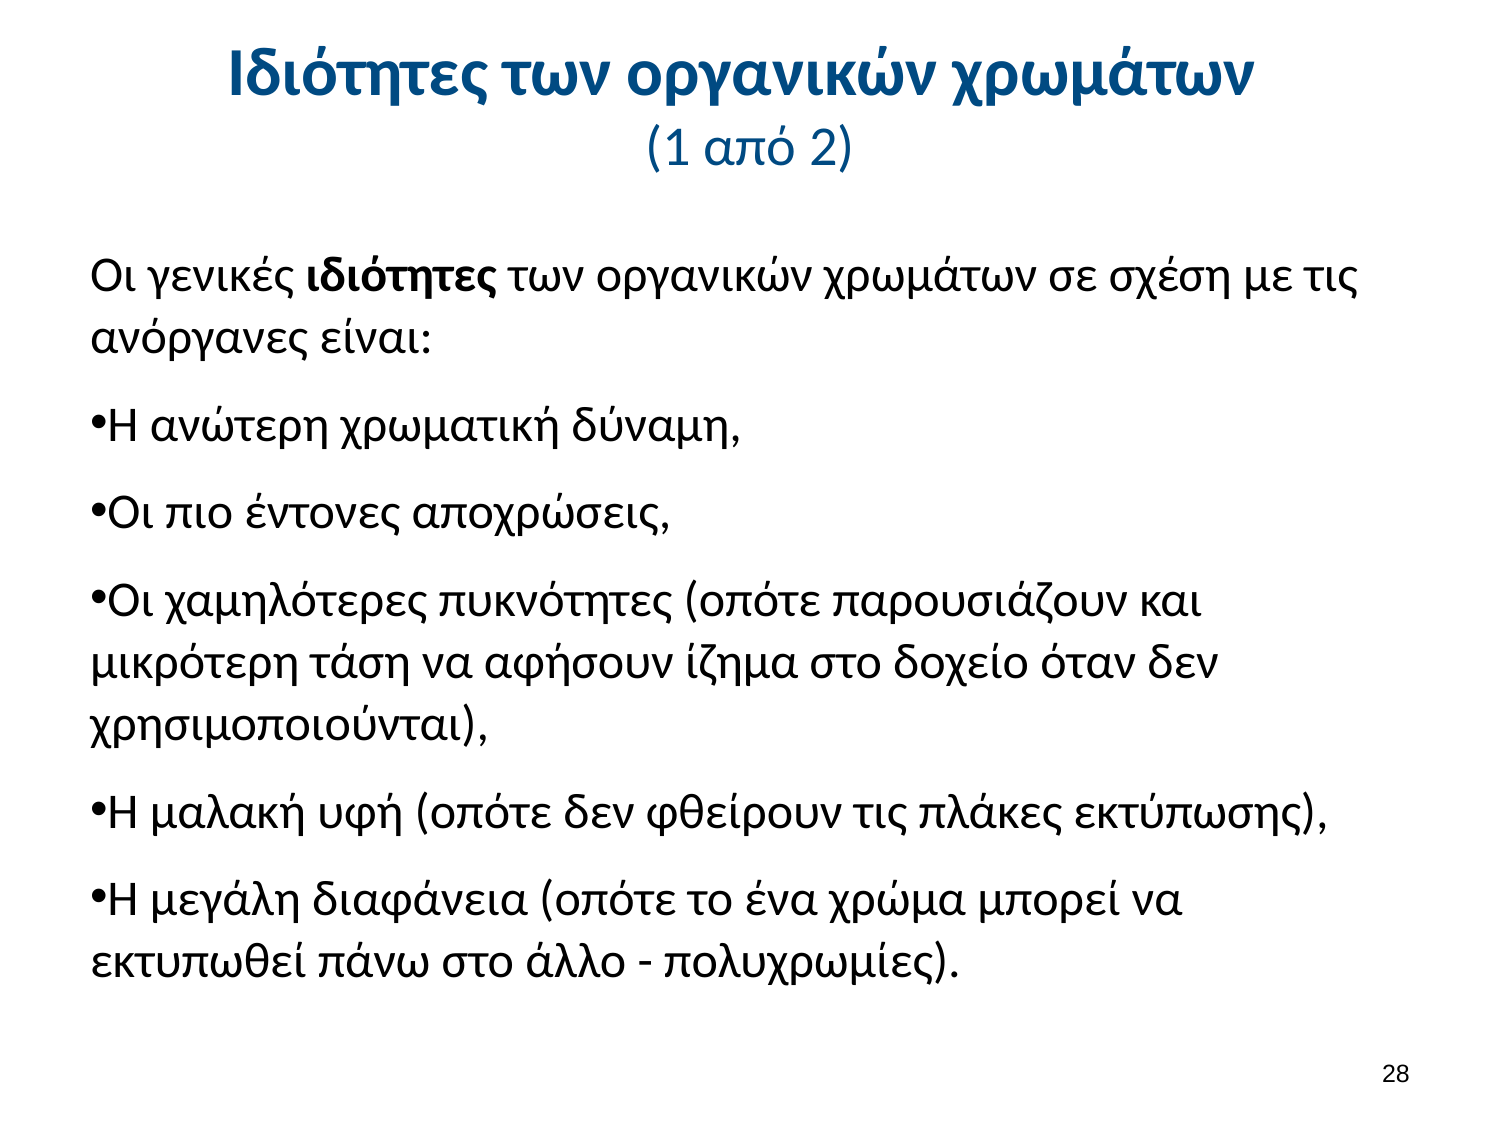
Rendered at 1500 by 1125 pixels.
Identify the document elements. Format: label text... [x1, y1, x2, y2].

list Οι γενικές ιδιότητες των οργανικών χρωμάτων σε σχέση με τις ανόργανες είναι: Η ανώτερη χρωματική δύναμη, Οι πιο έντονες αποχρώσεις, Οι χαμηλότερες πυκνότητες (οπότε παρουσιάζουν και μικρότερη τάση να αφήσουν ίζημα στο δοχείο όταν δεν χρησιμοποιούνται), Η μαλακή υφή (οπότε δεν φθείρουν τις πλάκες εκτύπωσης), Η μεγάλη διαφάνεια (οπότε το ένα χρώμα μπορεί να εκτυπωθεί πάνω στο άλλο - πολυχρωμίες). [75, 231, 1425, 1024]
slide_number 27 [1074, 1042, 1425, 1103]
title Ιδιότητες των οργανικών χρωμάτων (1 από 2) [0, 19, 1500, 185]
